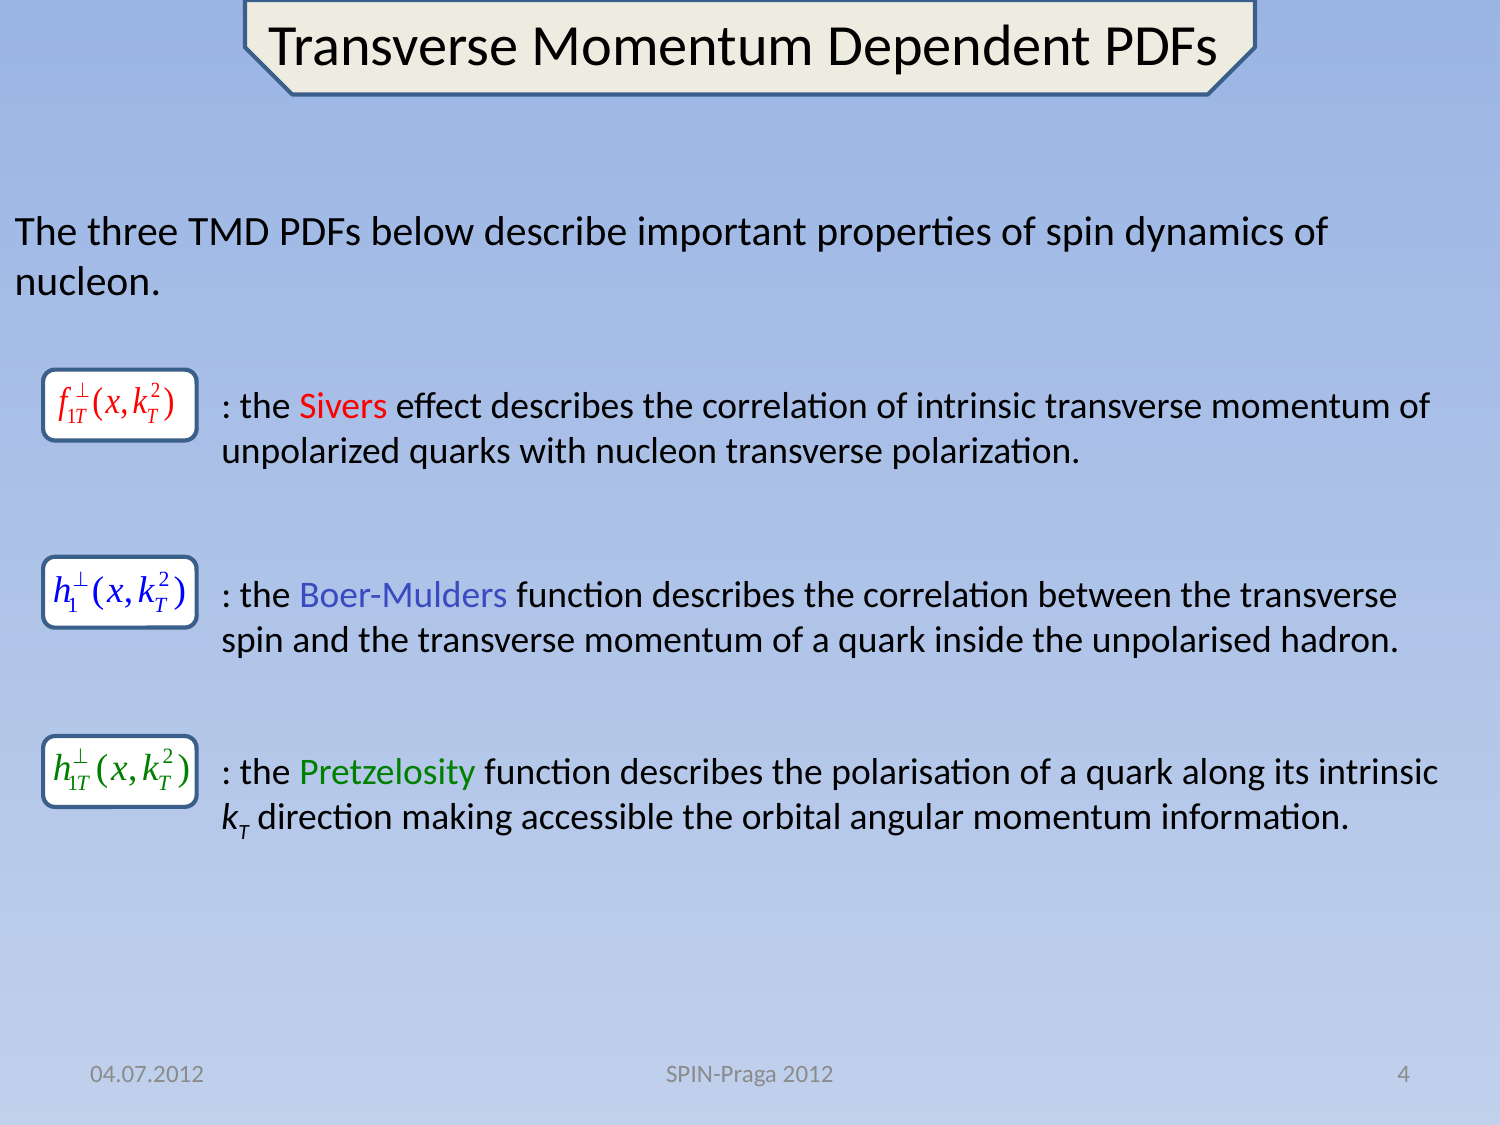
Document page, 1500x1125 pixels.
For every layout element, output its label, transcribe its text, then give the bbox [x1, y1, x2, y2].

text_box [46, 373, 181, 433]
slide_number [75, 1042, 425, 1103]
slide_number 4 [1074, 1042, 1425, 1103]
text_box The three TMD PDFs below describe important properties of spin dynamics of nucleon. [0, 196, 1500, 311]
text_box : the Sivers effect describes the correlation of intrinsic transverse momentum of unpolarized quarks with nucleon transverse polarization. [206, 373, 1483, 479]
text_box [46, 739, 197, 800]
footer SPIN-Praga 2012 [512, 1042, 988, 1103]
text_box [41, 554, 199, 621]
text_box : the Pretzelosity function describes the polarisation of a quark along its intrinsic kT direction making accessible the orbital angular momentum information. [206, 739, 1459, 851]
text_box Transverse Momentum Dependent PDFs [253, 0, 1247, 85]
text_box [1247, 0, 1258, 59]
text_box : the Boer-Mulders function describes the correlation between the transverse spin and the transverse momentum of a quark inside the unpolarised hadron. [206, 562, 1459, 668]
text_box [46, 806, 192, 810]
text_box [42, 367, 199, 443]
text_box [279, 85, 1221, 97]
text_box [242, 0, 253, 59]
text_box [46, 562, 194, 622]
text_box [41, 733, 195, 744]
